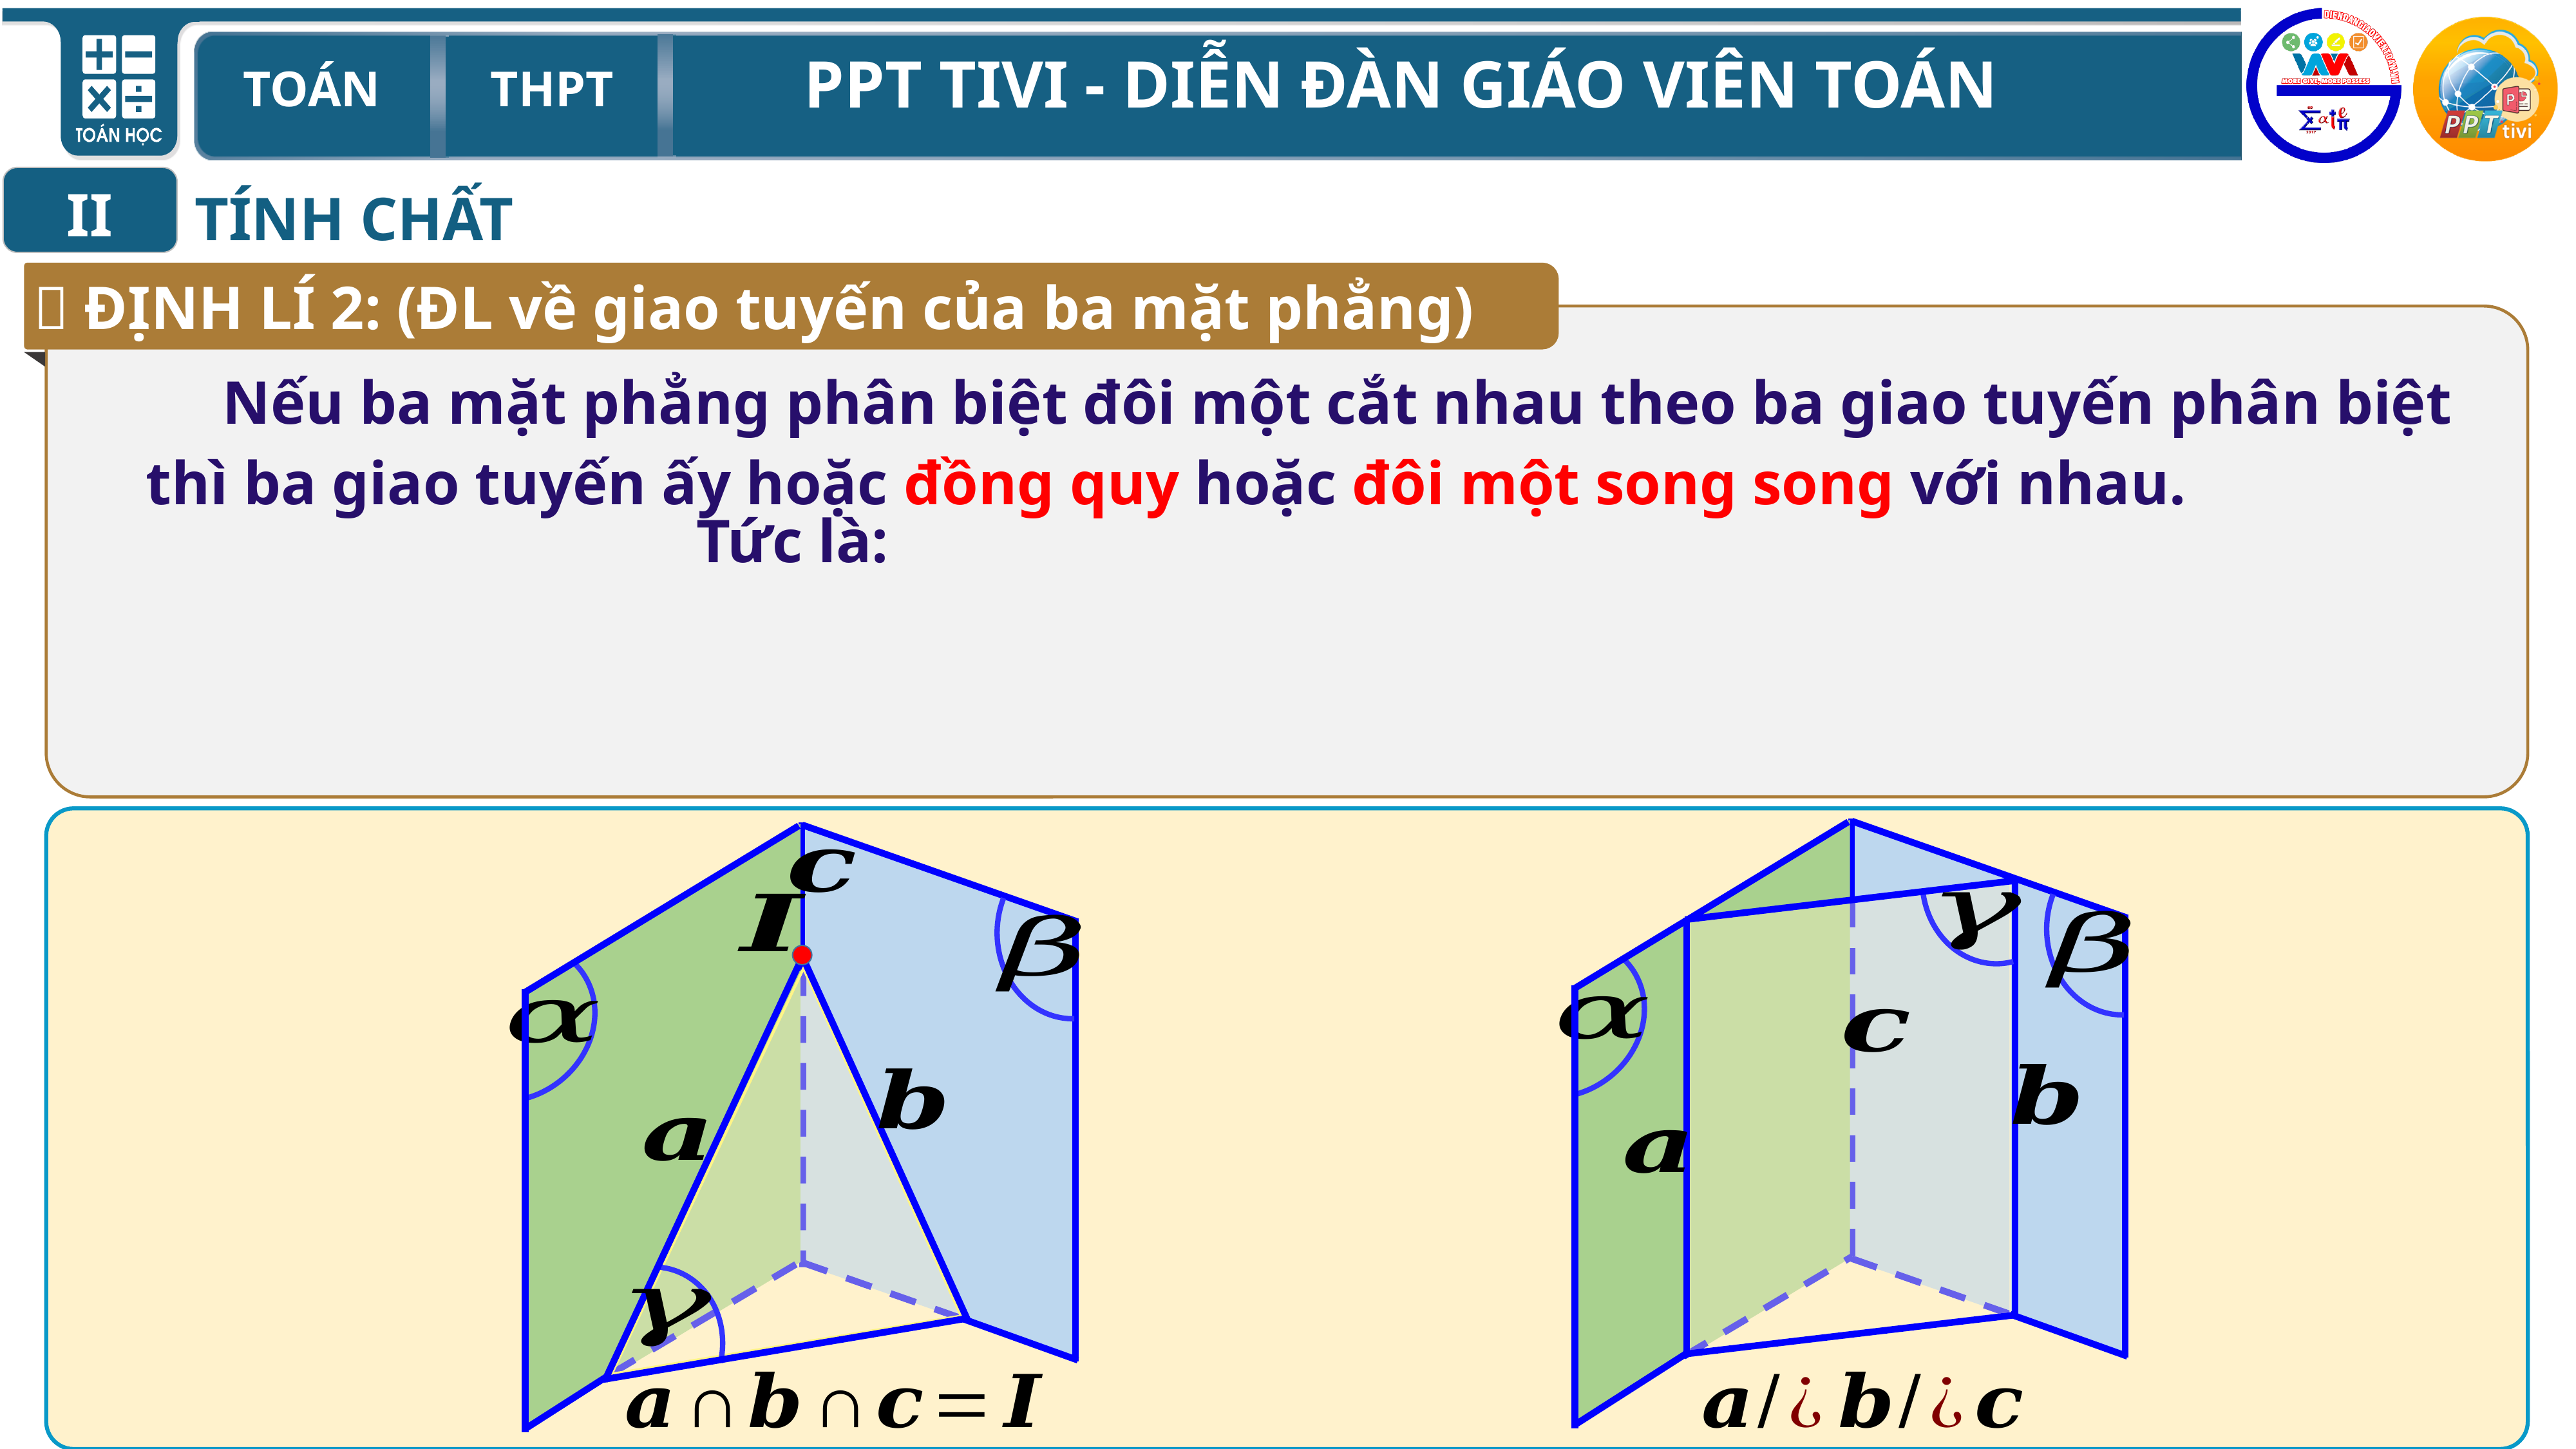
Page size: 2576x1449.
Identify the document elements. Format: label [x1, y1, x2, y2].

text_box [45, 808, 2529, 1449]
picture [2412, 16, 2558, 162]
text_box [426, 822, 1148, 1445]
text_box [1476, 791, 2198, 1445]
text_box [24, 265, 2528, 797]
picture [2246, 8, 2401, 163]
picture [2, 22, 2242, 160]
text_box [3, 167, 2206, 258]
